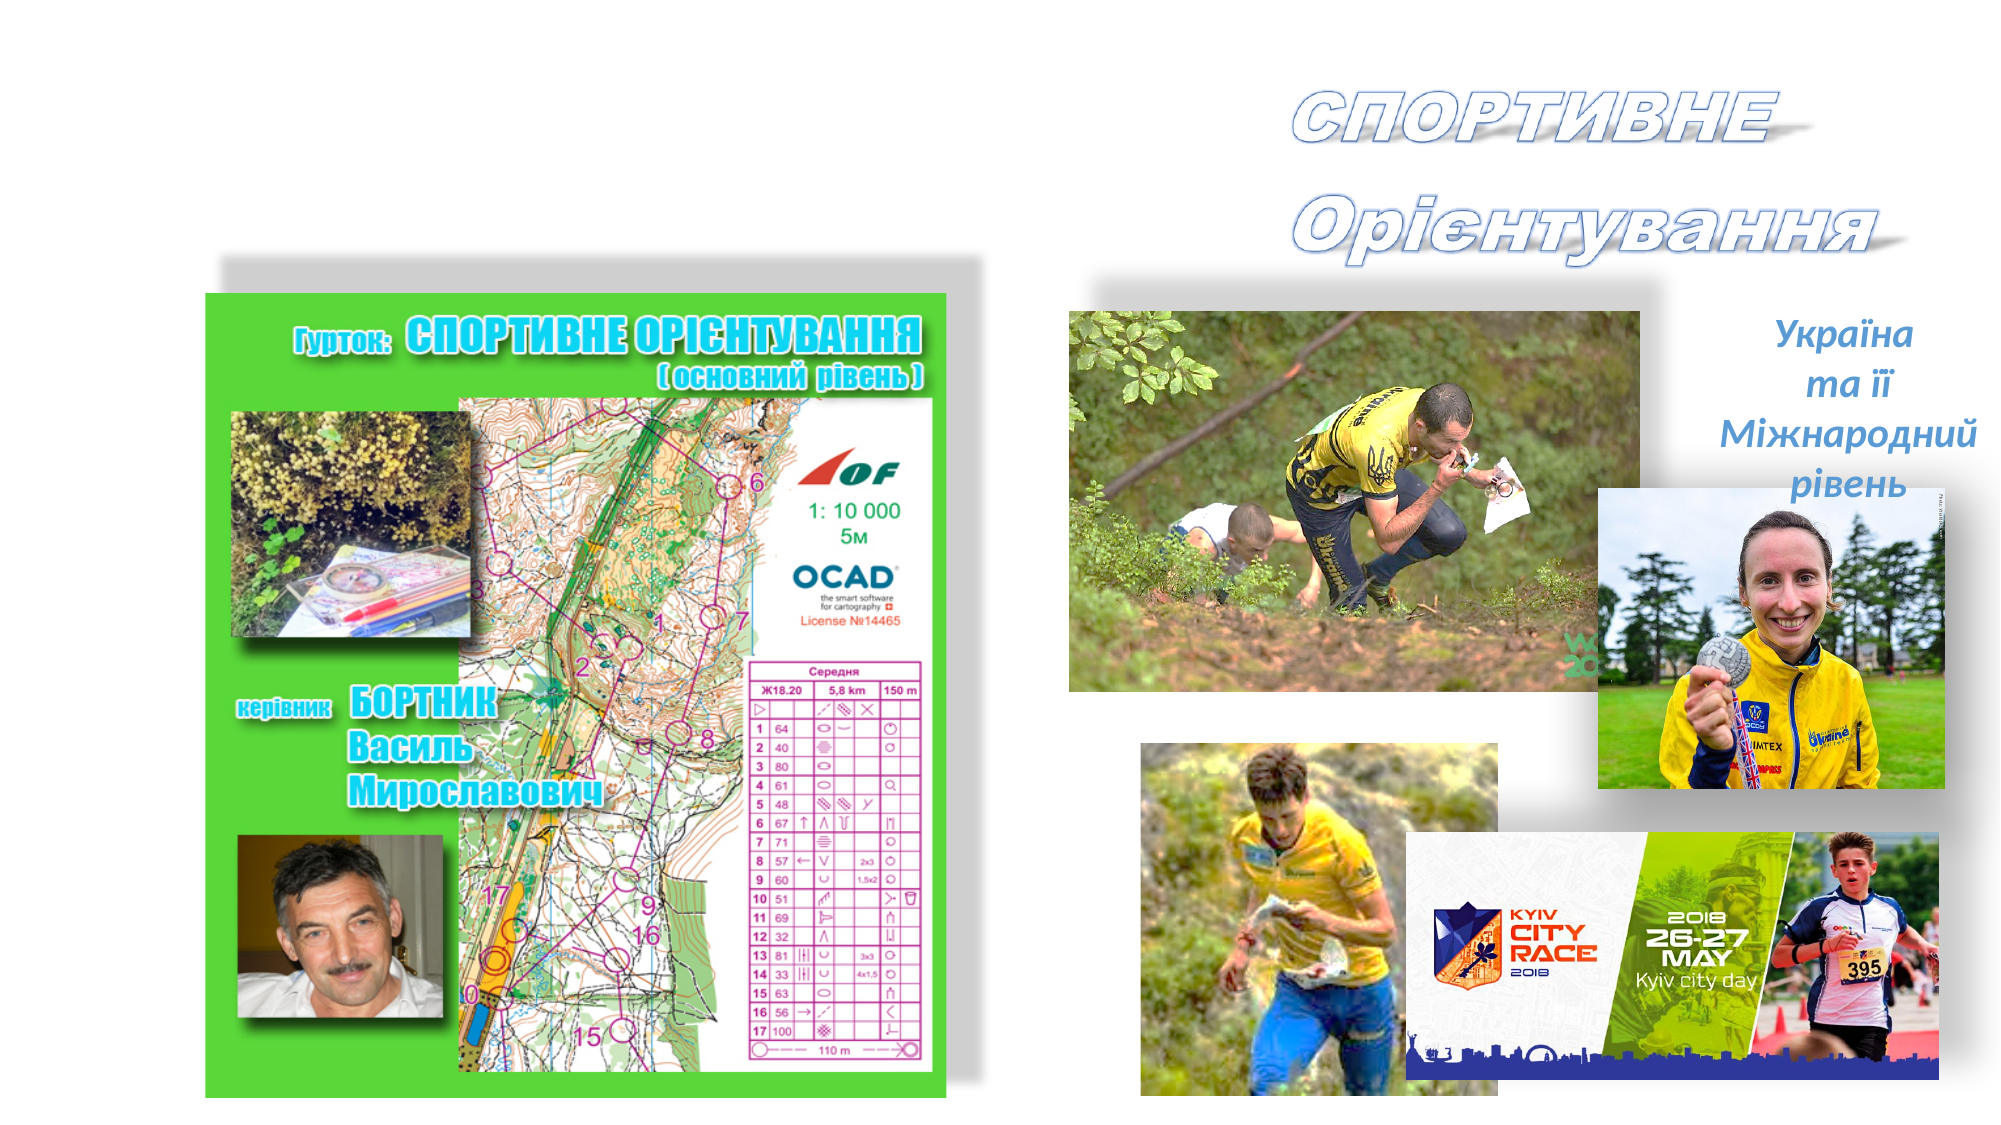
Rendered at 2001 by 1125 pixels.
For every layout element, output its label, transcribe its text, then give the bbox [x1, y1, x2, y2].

picture [1251, 64, 1946, 294]
text_box Україна та її Міжнародний рівень [1660, 298, 2000, 514]
picture [1069, 311, 1945, 789]
picture [205, 293, 947, 1098]
picture [1140, 743, 1939, 1096]
